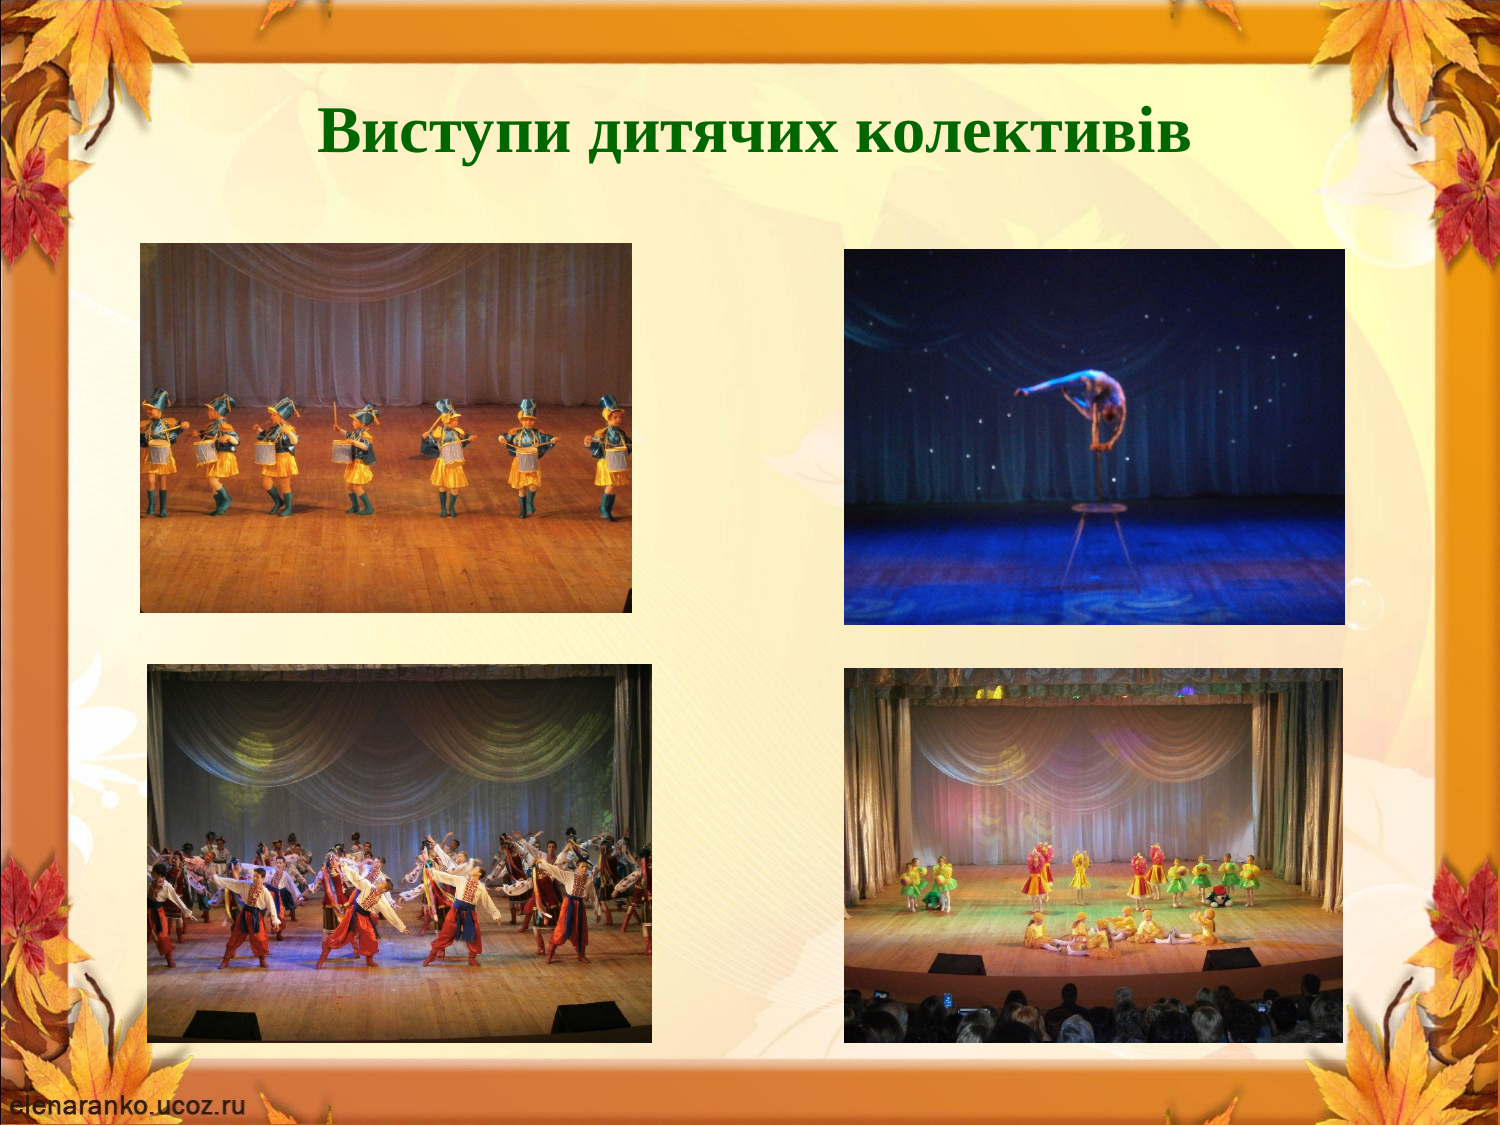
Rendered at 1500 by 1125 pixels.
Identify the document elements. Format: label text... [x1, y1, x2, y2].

picture [0, 0, 1500, 1125]
title Виступи дитячих колективів [88, 42, 1439, 209]
